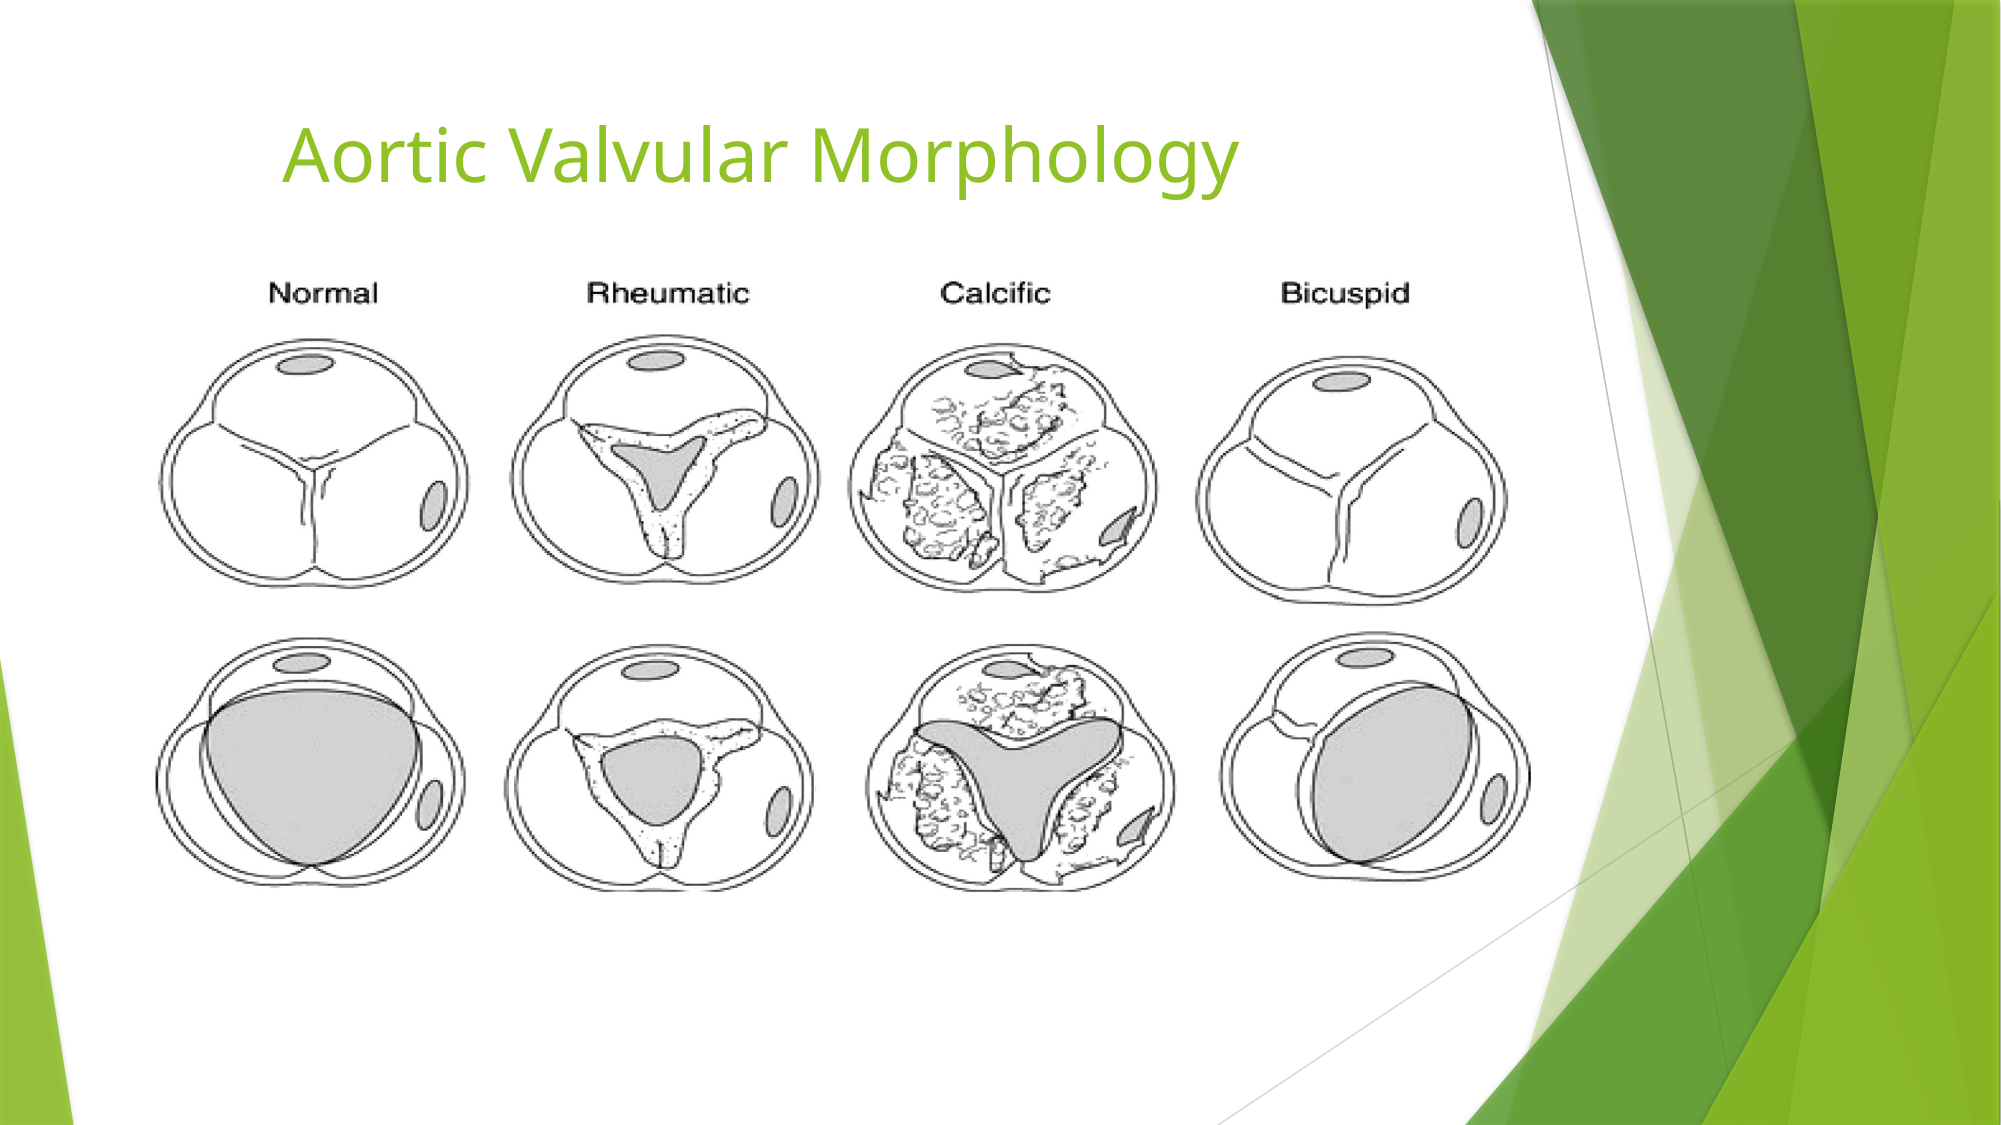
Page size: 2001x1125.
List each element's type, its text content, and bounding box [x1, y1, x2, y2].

picture [152, 278, 1534, 895]
title Aortic Valvular Morphology [111, 99, 1522, 317]
